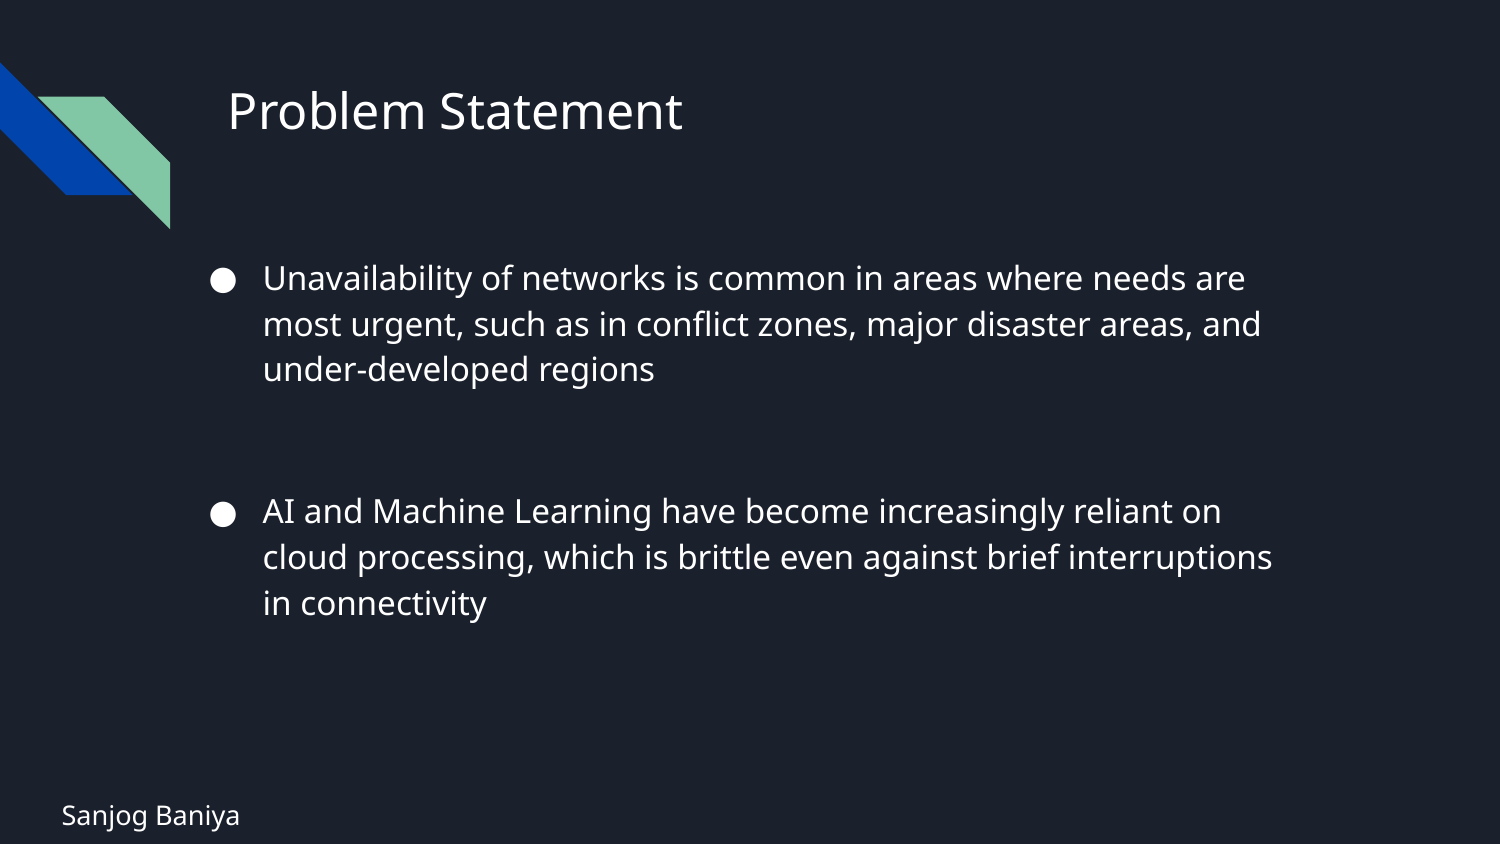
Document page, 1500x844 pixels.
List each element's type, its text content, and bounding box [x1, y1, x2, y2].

text_box Sanjog Baniya [46, 782, 298, 832]
title Problem Statement [212, 64, 1368, 215]
list Unavailability of networks is common in areas where needs are most urgent, such as in conflict zones, major disaster areas, and under-developed regions AI and Machine Learning have become increasingly reliant on cloud processing, which is brittle even against brief interruptions in connectivity [172, 235, 1328, 692]
